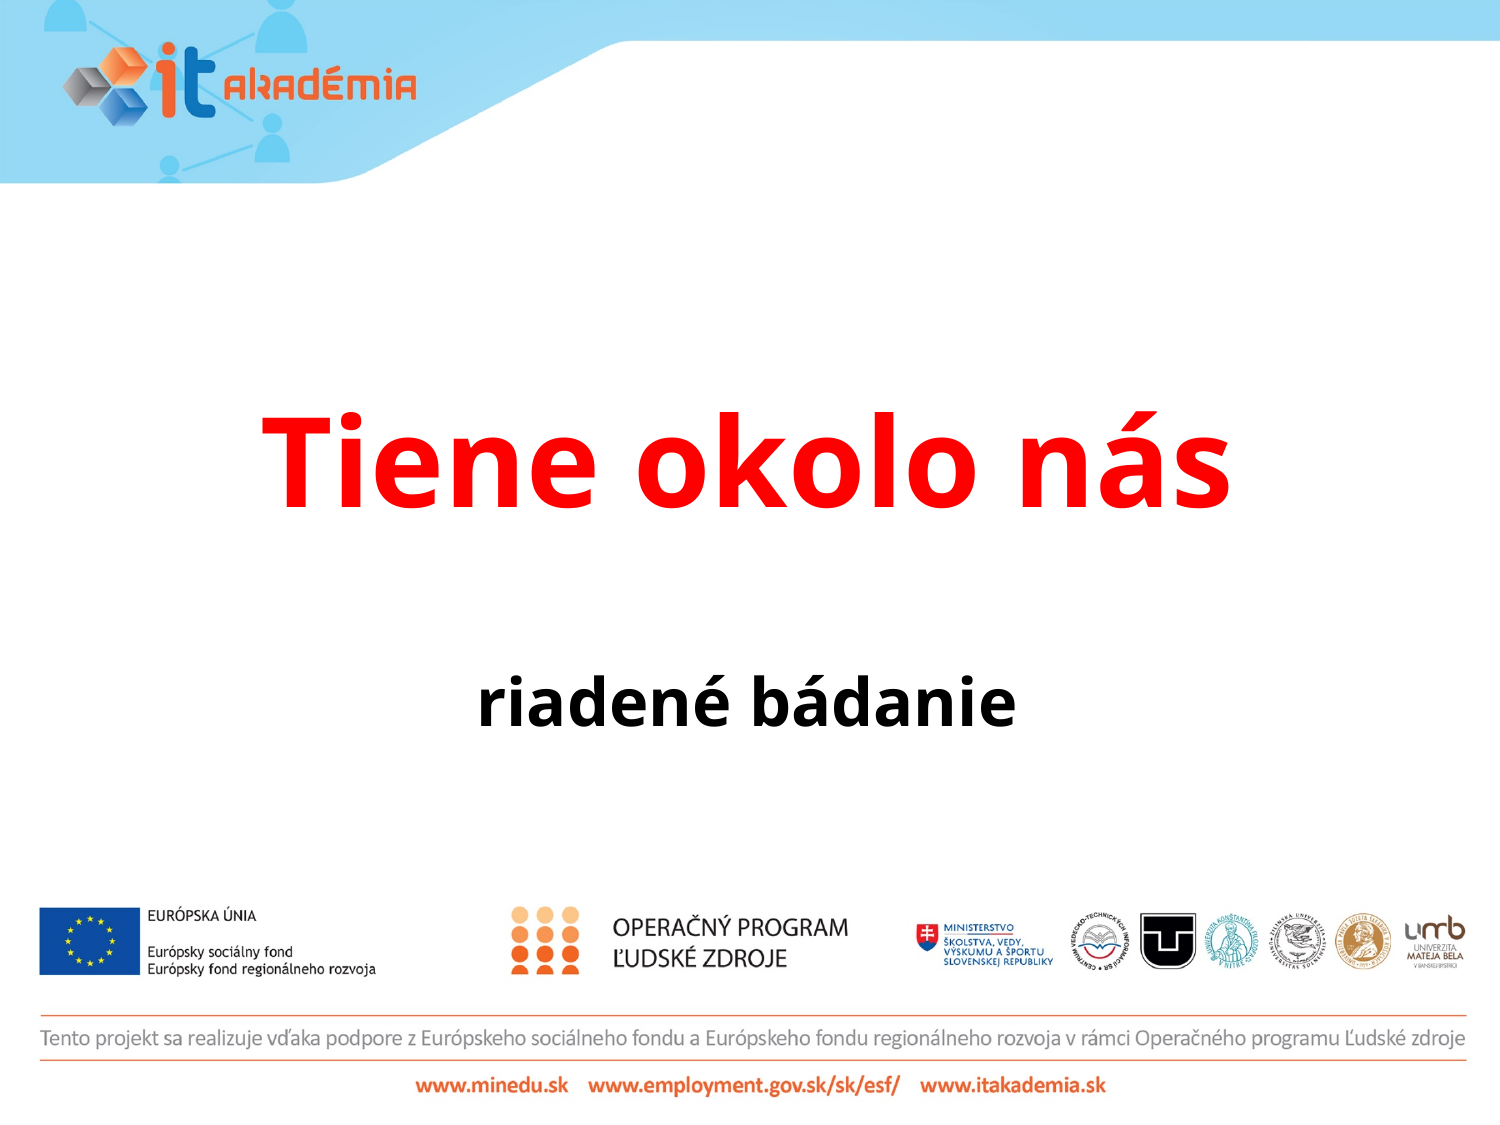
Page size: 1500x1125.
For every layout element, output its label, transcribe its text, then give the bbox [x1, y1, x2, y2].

picture [0, 0, 1500, 1125]
title Tiene okolo nás riadené bádanie [109, 356, 1385, 749]
